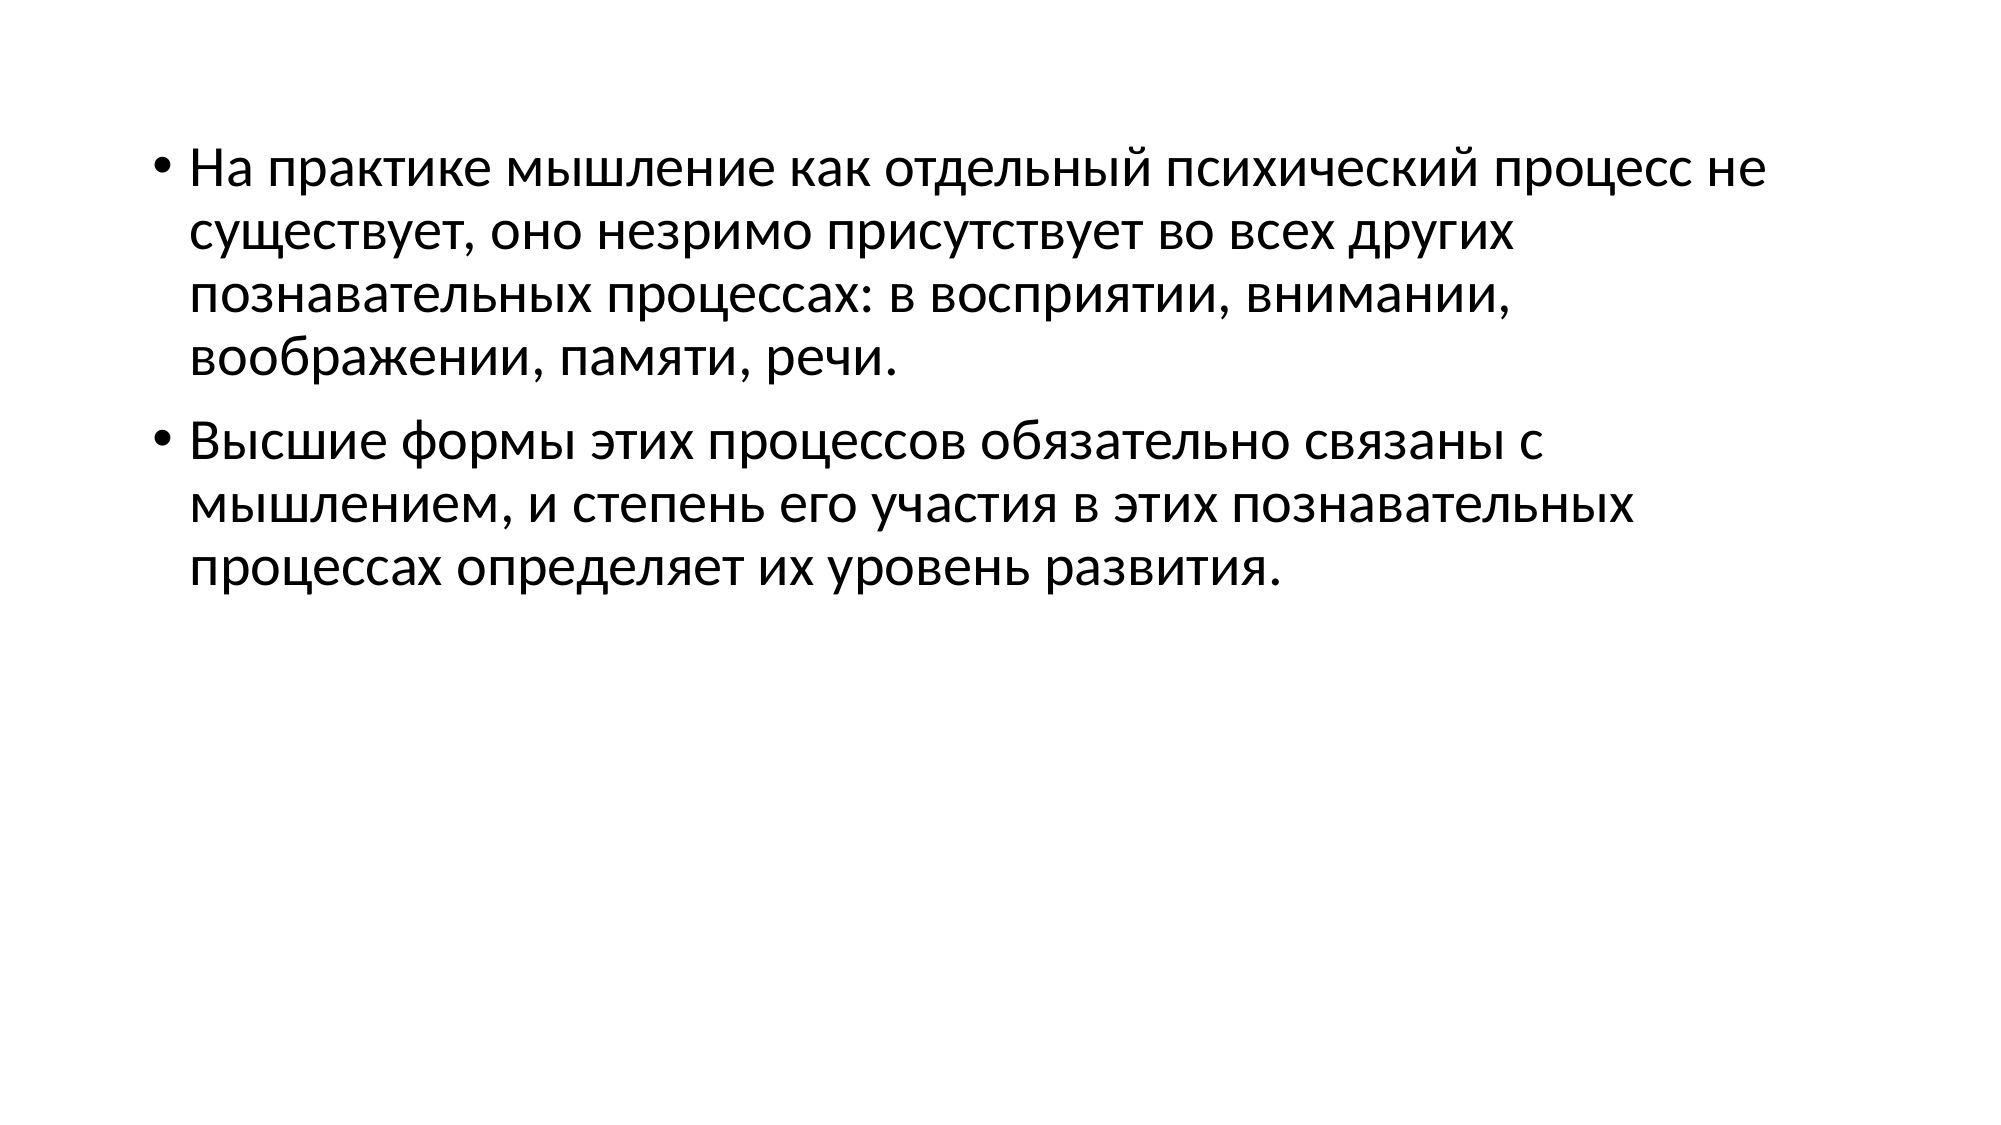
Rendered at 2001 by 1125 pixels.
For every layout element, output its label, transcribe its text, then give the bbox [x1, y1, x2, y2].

list На практике мышление как отдельный психический процесс не существует, оно незримо присутствует во всех других познавательных процессах: в восприятии, внимании, воображении, памяти, речи. Высшие формы этих процессов обязательно связаны с мышлением, и степень его участия в этих познавательных процессах определяет их уровень развития. [137, 129, 1863, 1014]
